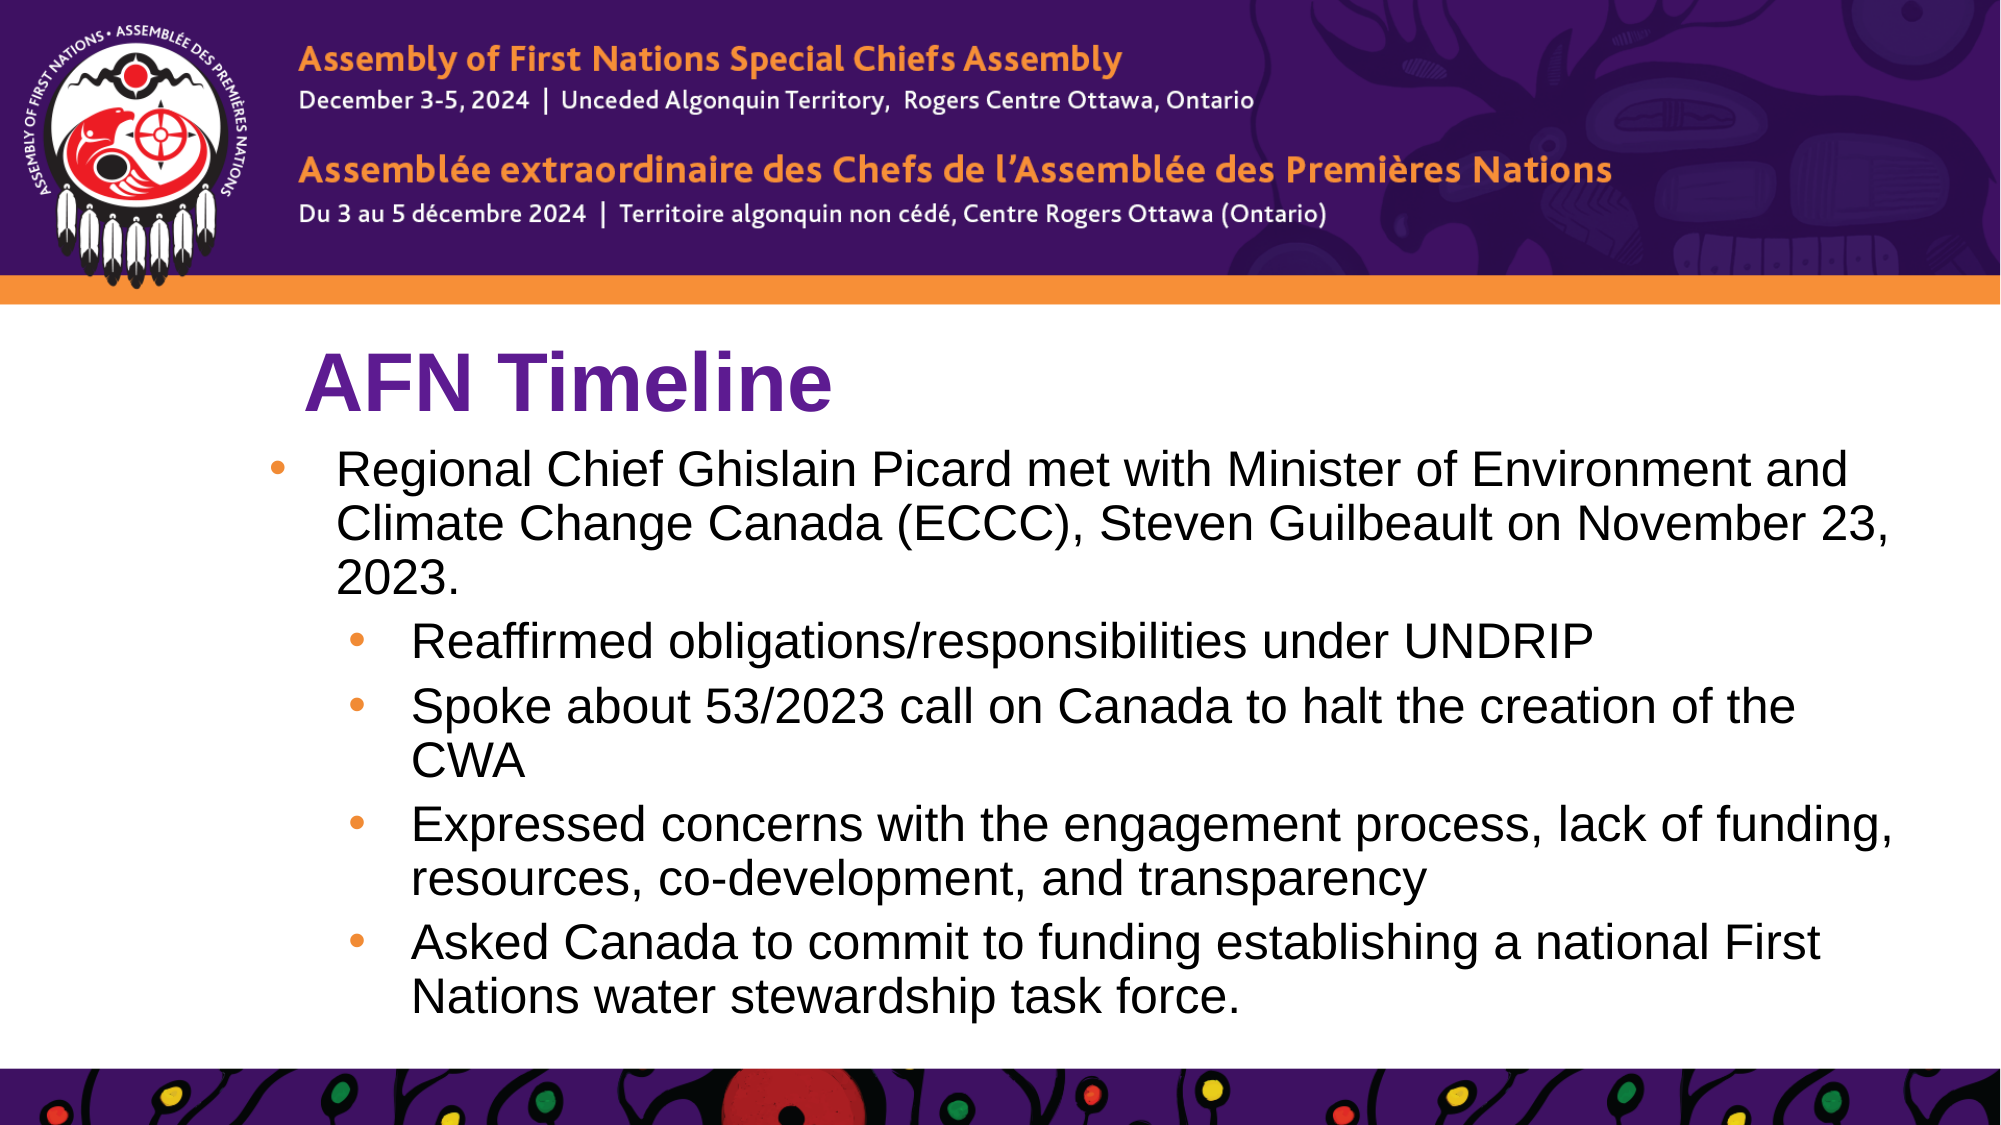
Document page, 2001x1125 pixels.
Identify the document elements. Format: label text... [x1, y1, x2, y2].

title AFN Timeline [288, 331, 1497, 435]
picture [0, 0, 2001, 1125]
list Regional Chief Ghislain Picard met with Minister of Environment and Climate Change Canada (ECCC), Steven Guilbeault on November 23, 2023. Reaffirmed obligations/responsibilities under UNDRIP Spoke about 53/2023 call on Canada to halt the creation of the CWA Expressed concerns with the engagement process, lack of funding, resources, co-development, and transparency Asked Canada to commit to funding establishing a national First Nations water stewardship task force. [245, 435, 1916, 1075]
